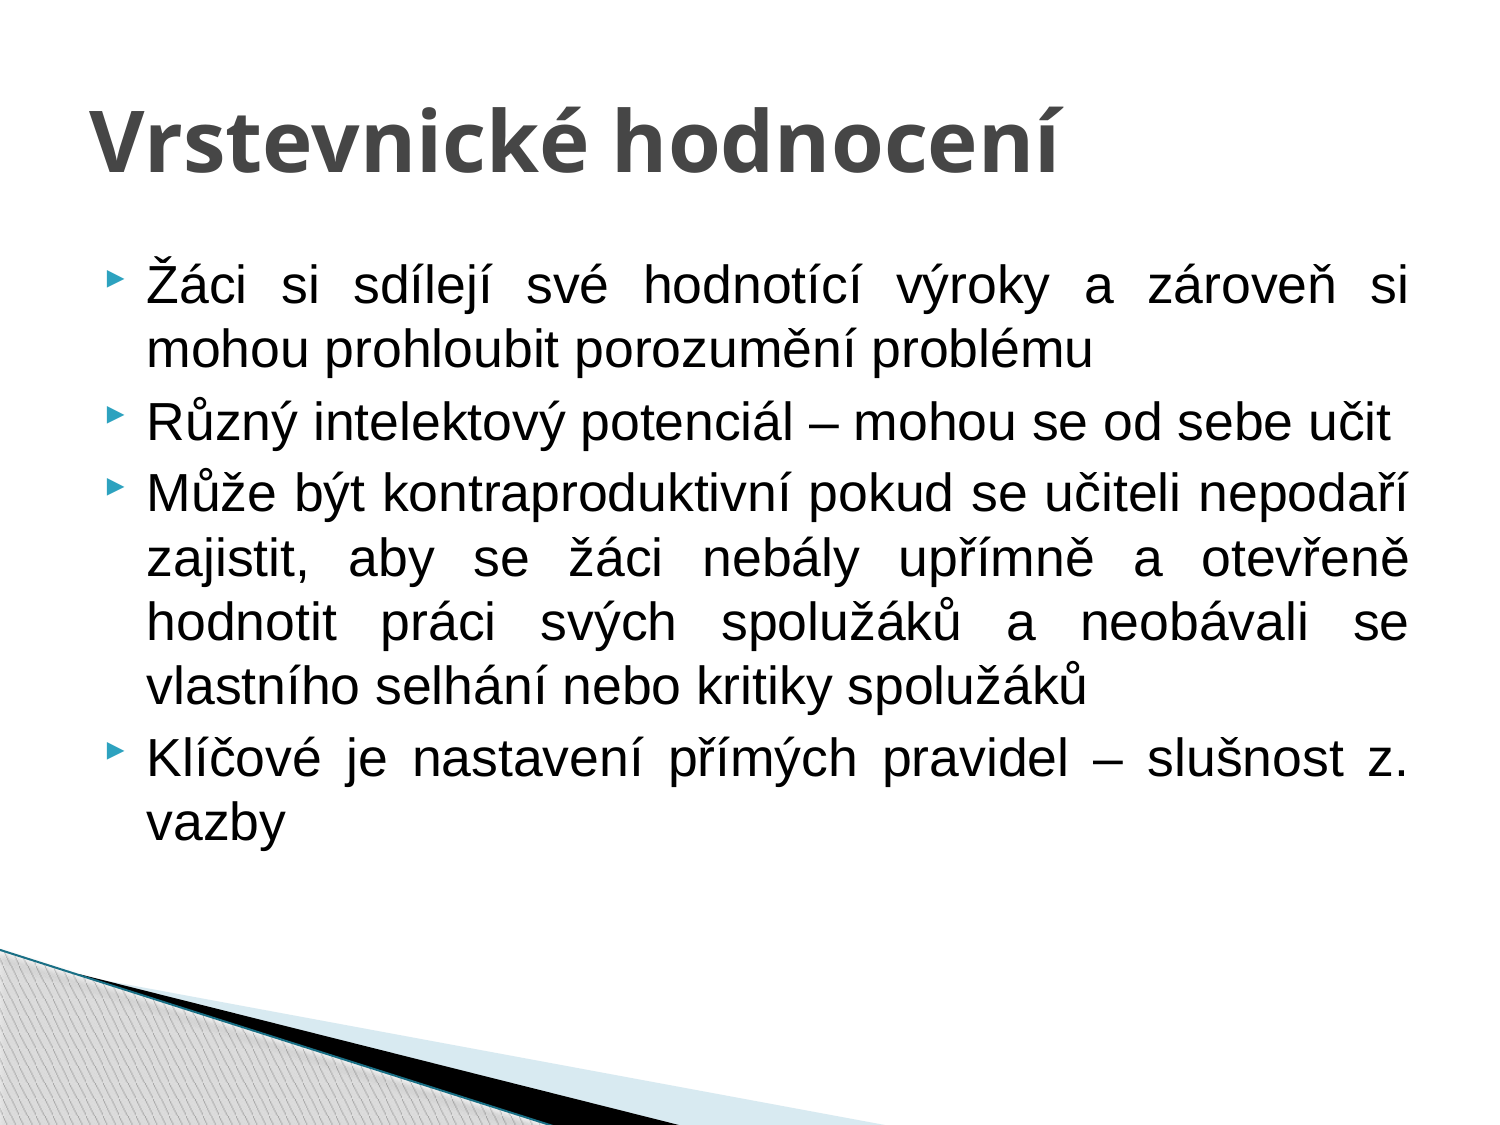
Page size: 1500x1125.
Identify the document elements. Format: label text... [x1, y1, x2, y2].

title Vrstevnické hodnocení [75, 45, 1425, 233]
list Žáci si sdílejí své hodnotící výroky a zároveň si mohou prohloubit porozumění problému Různý intelektový potenciál – mohou se od sebe učit Může být kontraproduktivní pokud se učiteli nepodaří zajistit, aby se žáci nebály upřímně a otevřeně hodnotit práci svých spolužáků a neobávali se vlastního selhání nebo kritiky spolužáků Klíčové je nastavení přímých pravidel – slušnost z. vazby [75, 243, 1425, 986]
